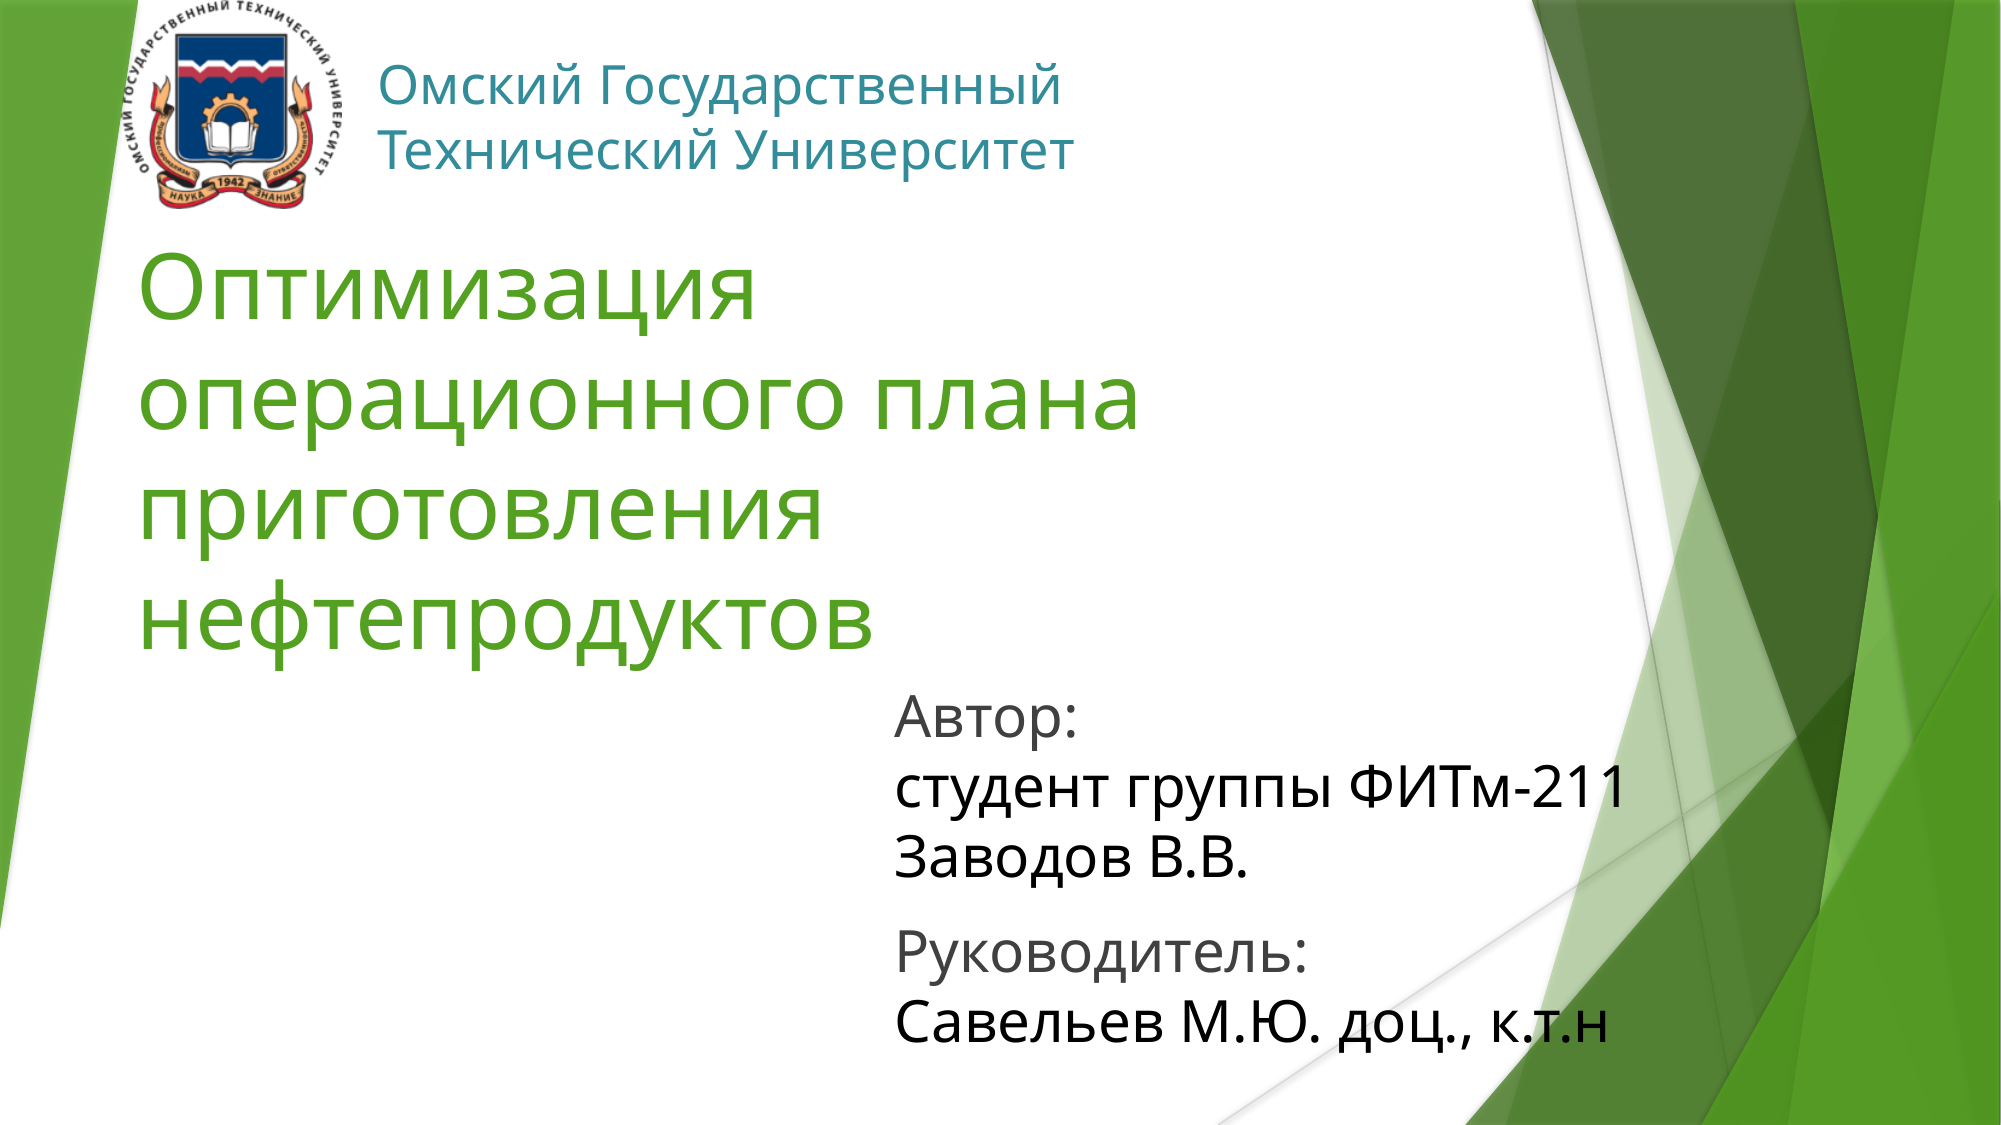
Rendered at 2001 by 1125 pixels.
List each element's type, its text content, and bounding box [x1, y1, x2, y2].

text_box Омский Государственный Технический Университет [362, 42, 1397, 209]
text_box Автор: студент группы ФИТм-211 Заводов В.В. Руководитель: Савельев М.Ю. доц., к.т.н [879, 671, 1738, 943]
picture [121, 0, 342, 209]
title Оптимизация операционного плана приготовления нефтепродуктов [121, 208, 1505, 676]
